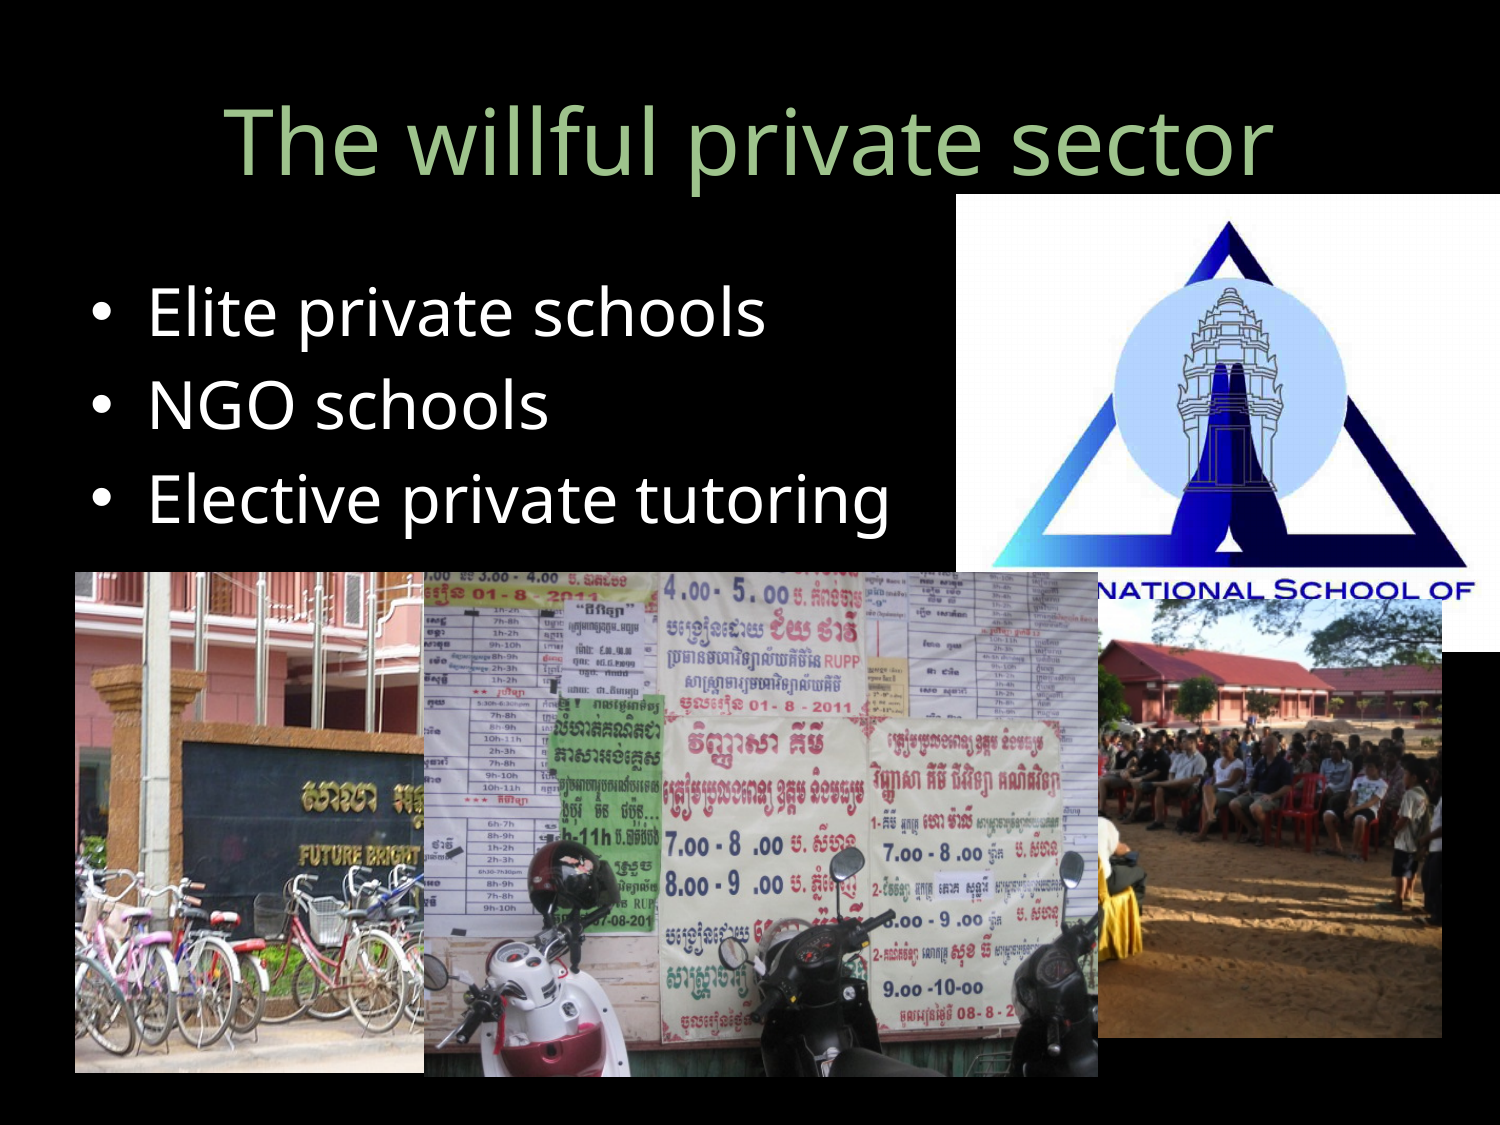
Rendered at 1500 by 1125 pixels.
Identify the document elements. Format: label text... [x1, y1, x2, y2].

list Elite private schools NGO schools Elective private tutoring [75, 262, 950, 571]
picture [74, 194, 1500, 1078]
title The willful private sector [75, 45, 1425, 233]
